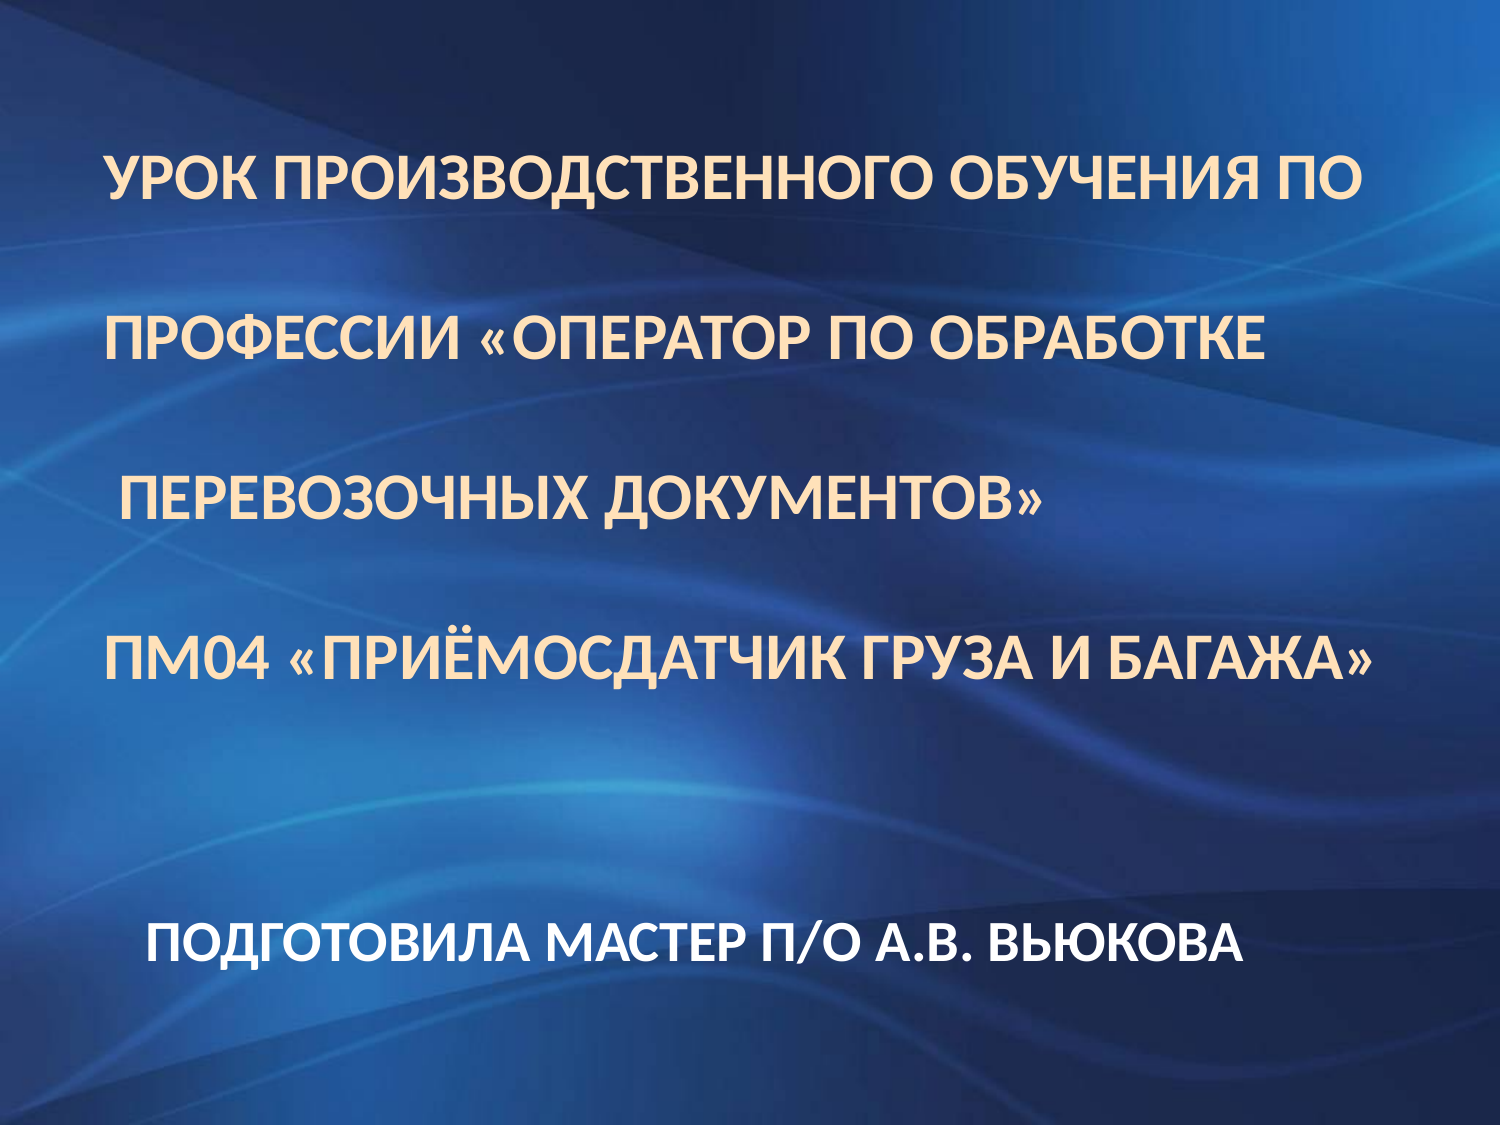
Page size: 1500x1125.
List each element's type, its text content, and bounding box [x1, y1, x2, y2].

picture [0, 0, 1500, 1125]
text_box ПОДГОТОВИЛА МАСТЕР П/О А.В. ВЬЮКОВА [64, 895, 1471, 981]
text_box УРОК ПРОИЗВОДСТВЕННОГО ОБУЧЕНИЯ ПО ПРОФЕССИИ «ОПЕРАТОР ПО ОБРАБОТКЕ ПЕРЕВОЗОЧНЫХ ДОКУМЕНТОВ» ПМ04 «ПРИЁМОСДАТЧИК ГРУЗА И БАГАЖА» [88, 125, 1412, 700]
